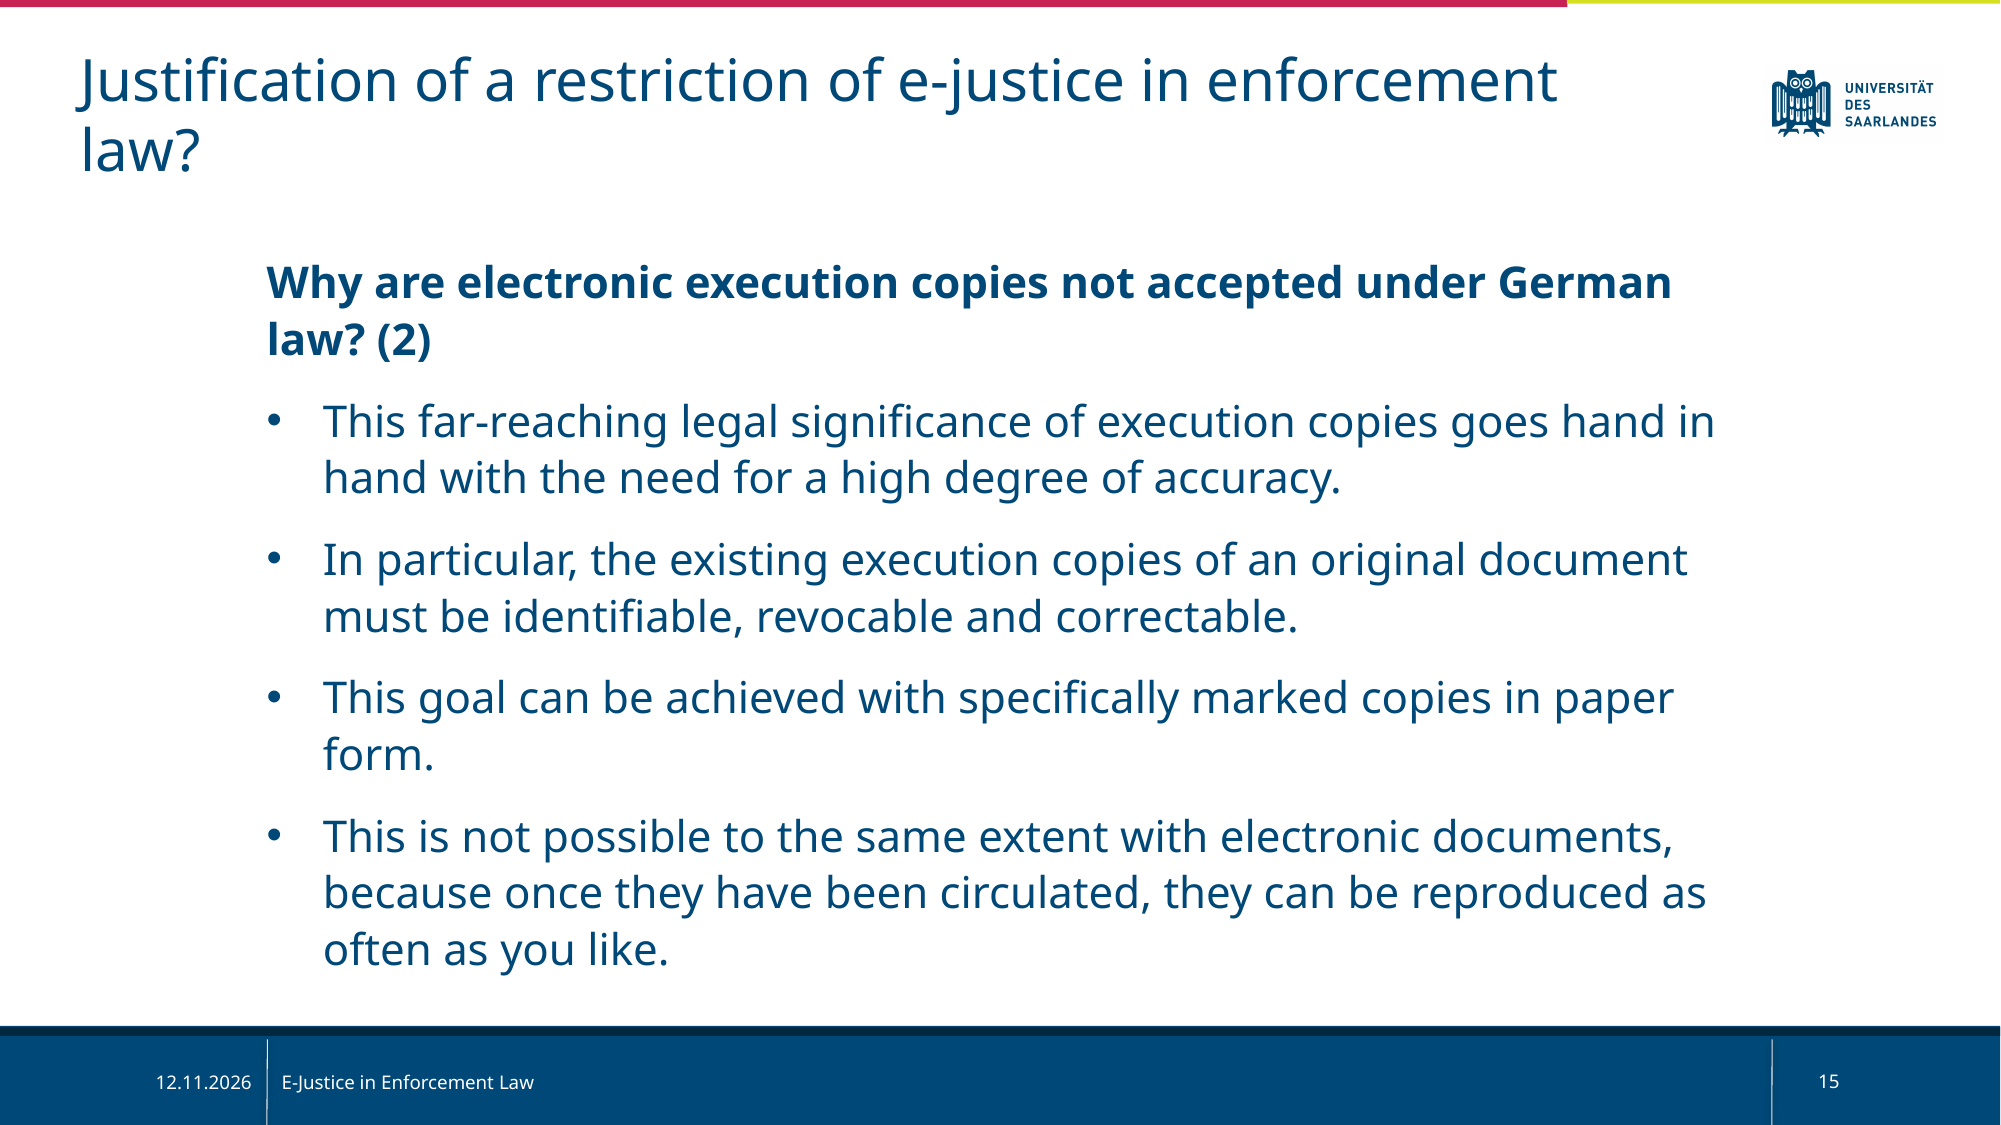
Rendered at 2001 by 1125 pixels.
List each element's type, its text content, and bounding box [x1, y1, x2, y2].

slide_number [65, 1053, 267, 1113]
list Why are electronic execution copies not accepted under German law? (2) This far-reaching legal significance of execution copies goes hand in hand with the need for a high degree of accuracy. In particular, the existing execution copies of an original document must be identifiable, revocable and correctable. This goal can be achieved with specifically marked copies in paper form. This is not possible to the same extent with electronic documents, because once they have been circulated, they can be reproduced as often as you like. [266, 243, 1770, 981]
slide_number 15 [1803, 1052, 2000, 1113]
list Justification of a restriction of e-justice in enforcement law? [65, 0, 1632, 440]
picture [1763, 63, 1945, 144]
footer E-Justice in Enforcement Law [266, 1052, 1741, 1113]
